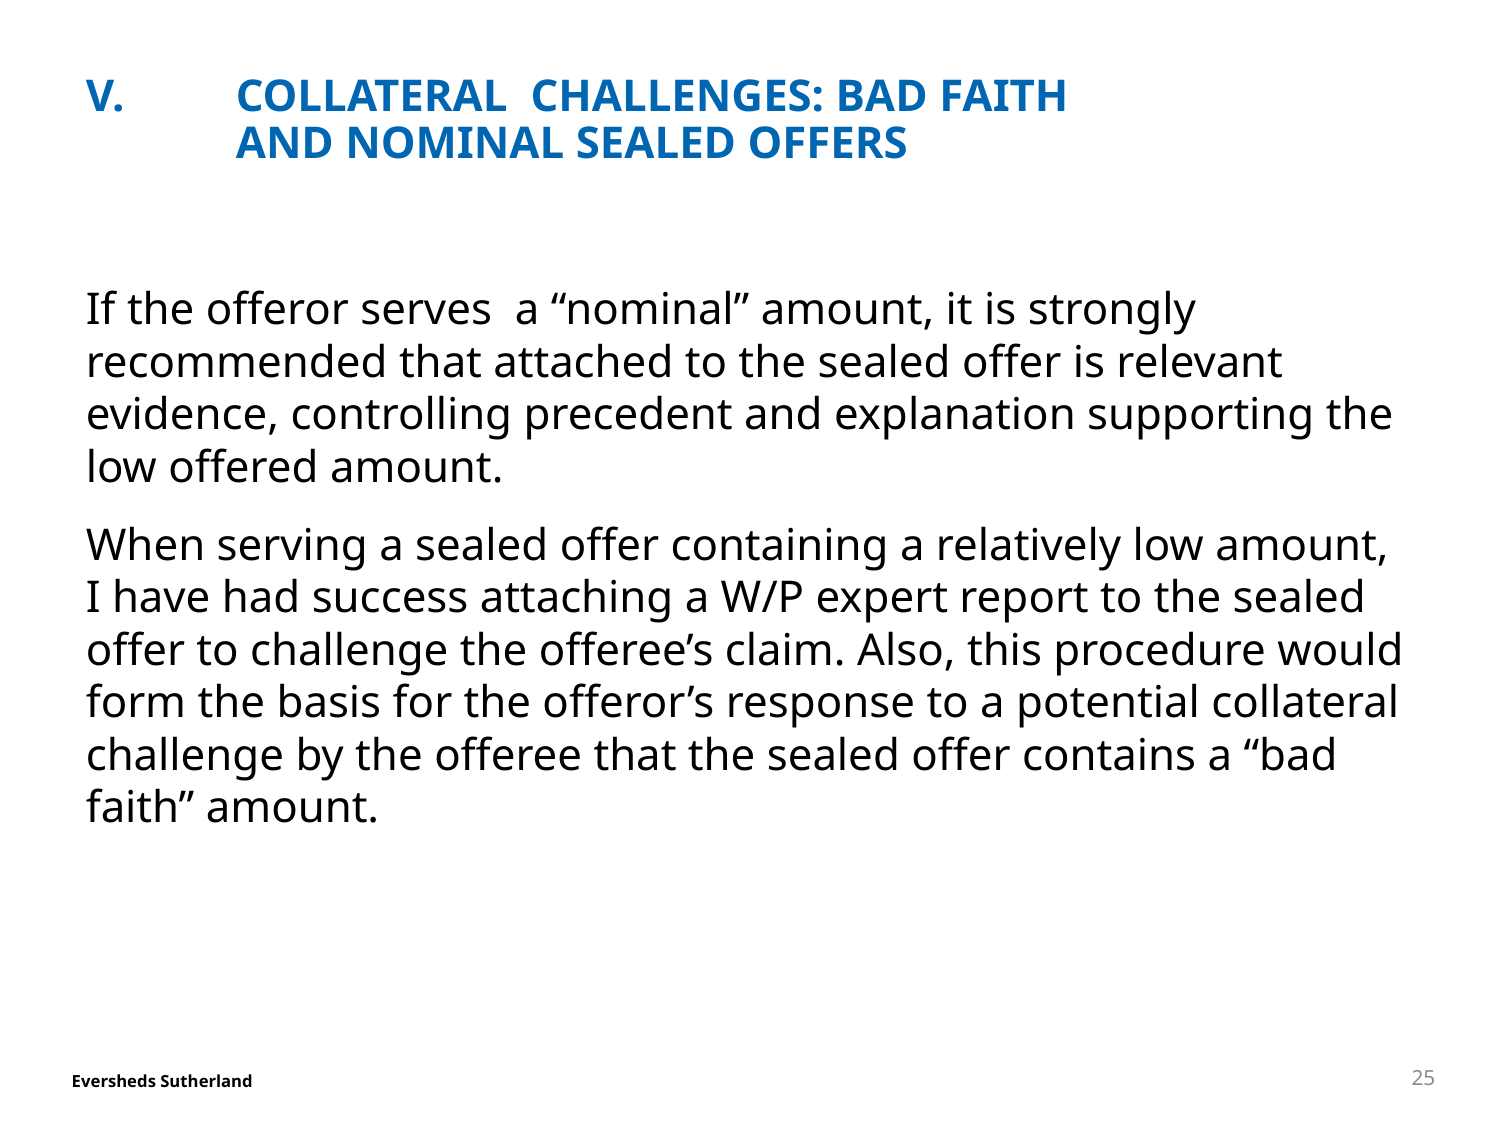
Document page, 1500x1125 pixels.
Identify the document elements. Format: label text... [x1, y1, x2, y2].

title V. COLLATERAL CHALLENGES: BAD FAITH AND NOMINAL SEALED OFFERS [70, 66, 1430, 171]
list If the offeror serves a “nominal” amount, it is strongly recommended that attached to the sealed offer is relevant evidence, controlling precedent and explanation supporting the low offered amount. When serving a sealed offer containing a relatively low amount, I have had success attaching a W/P expert report to the sealed offer to challenge the offeree’s claim. Also, this procedure would form the basis for the offeror’s response to a potential collateral challenge by the offeree that the sealed offer contains a “bad faith” amount. [70, 273, 1430, 1002]
slide_number 25 [1319, 1056, 1451, 1102]
